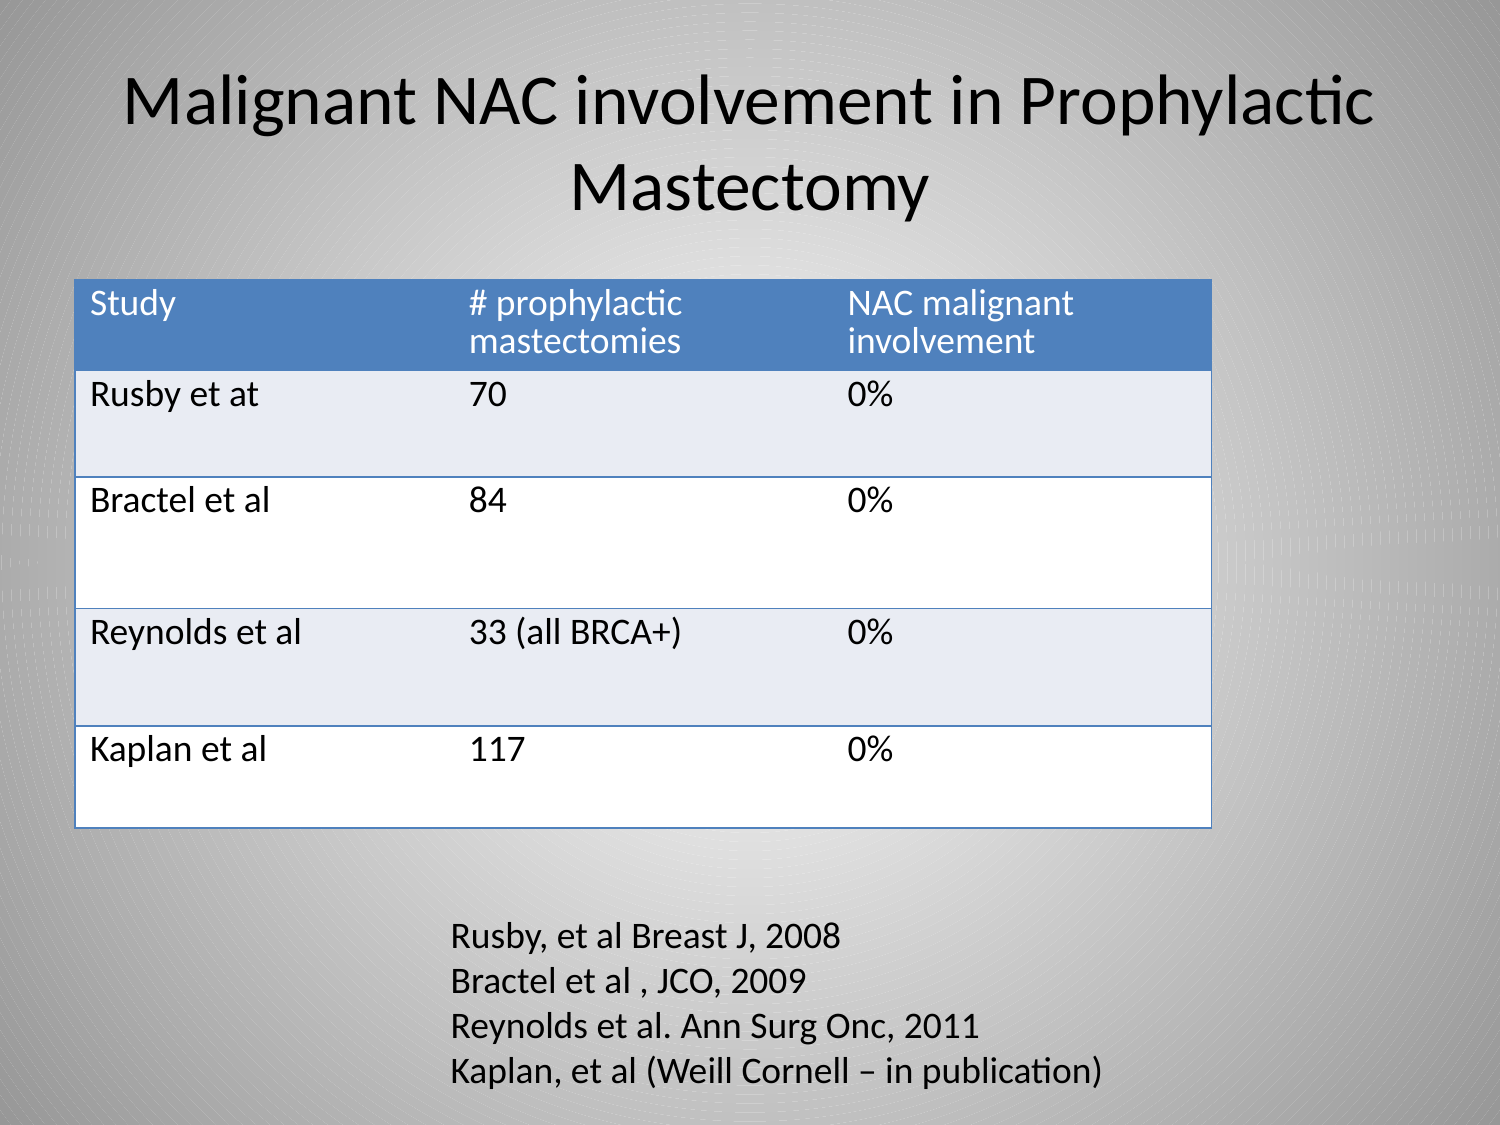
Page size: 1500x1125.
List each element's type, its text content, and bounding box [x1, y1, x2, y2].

table_cell Rusby et at [76, 371, 454, 476]
table_header NAC malignant involvement [833, 281, 1211, 369]
table_cell 0% [833, 727, 1211, 827]
text_box Rusby, et al Breast J, 2008 Bractel et al , JCO, 2009 Reynolds et al. Ann Surg Onc, 2011 Kaplan, et al (Weill Cornell – in publication) [435, 903, 1374, 1125]
table_cell 33 (all BRCA+) [454, 609, 833, 725]
table_cell 0% [833, 478, 1211, 608]
table_header Study [76, 281, 454, 369]
table_cell 0% [833, 609, 1211, 725]
table_cell Kaplan et al [76, 727, 454, 827]
table_cell Reynolds et al [76, 609, 454, 725]
table_cell 117 [454, 727, 833, 827]
table_cell Bractel et al [76, 478, 454, 608]
table_header # prophylactic mastectomies [454, 281, 833, 369]
table_cell 0% [833, 371, 1211, 476]
table_cell 84 [454, 478, 833, 608]
title Malignant NAC involvement in Prophylactic Mastectomy [75, 45, 1425, 233]
table_cell 70 [454, 371, 833, 476]
